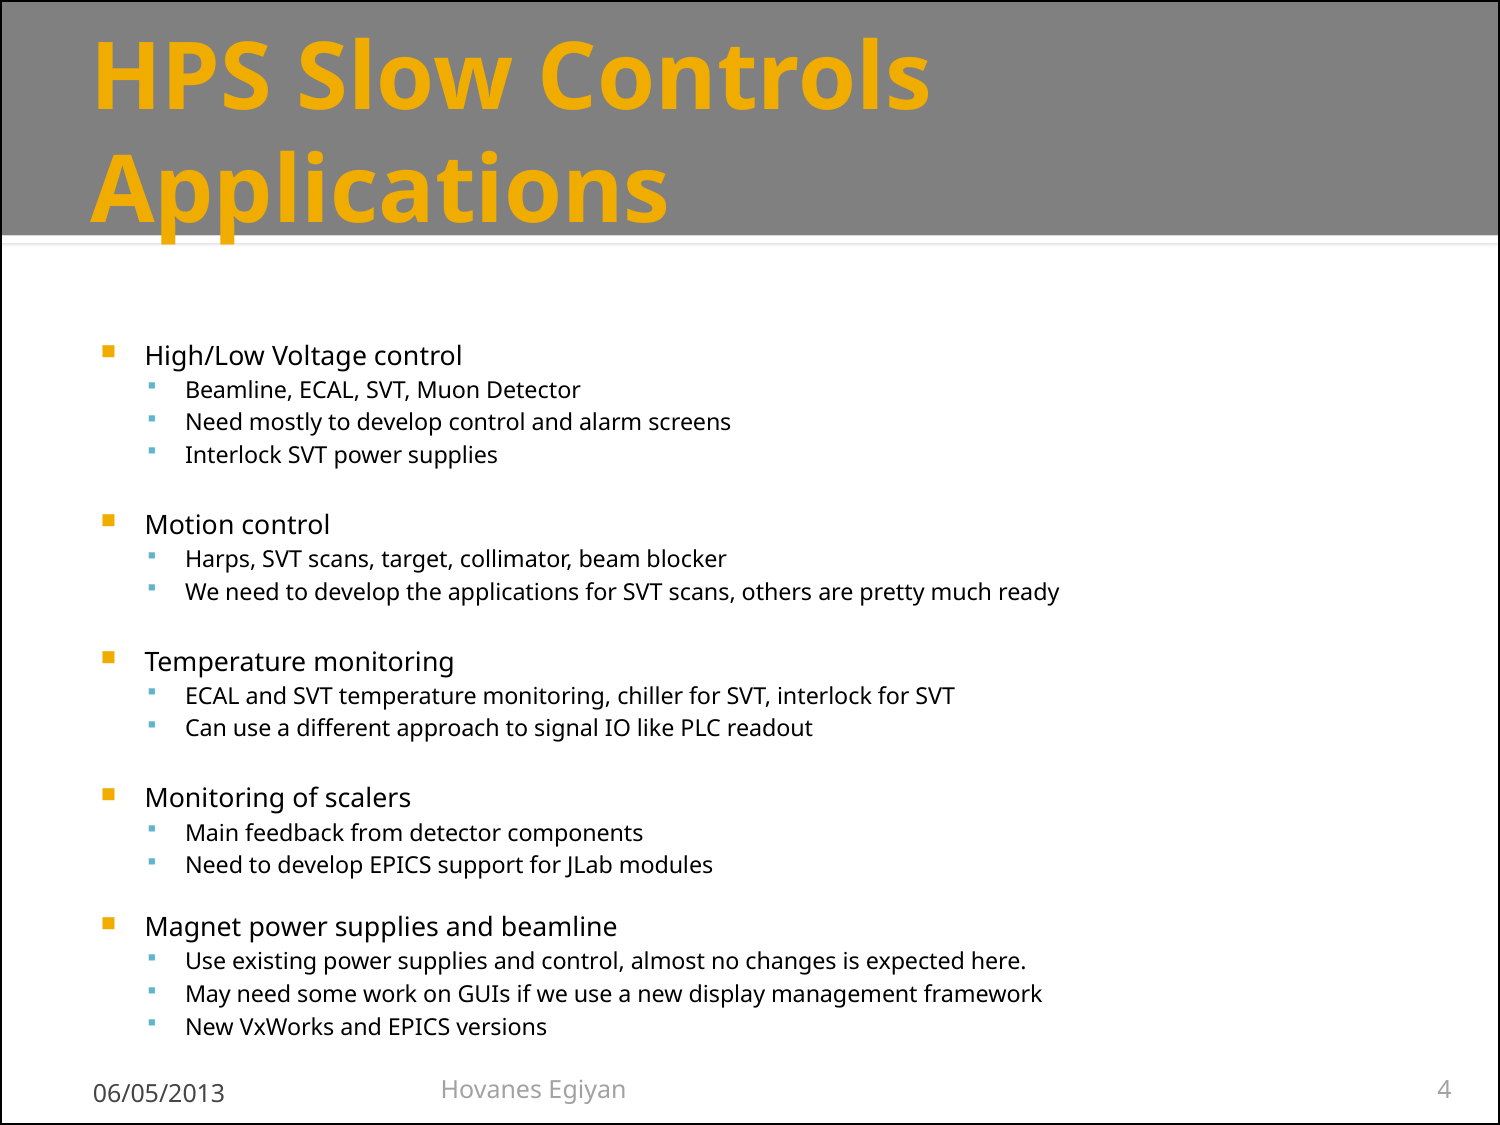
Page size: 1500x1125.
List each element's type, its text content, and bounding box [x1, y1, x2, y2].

slide_number 4 [1345, 1062, 1467, 1108]
footer Hovanes Egiyan [433, 1062, 1337, 1108]
list High/Low Voltage control Beamline, ECAL, SVT, Muon Detector Need mostly to develop control and alarm screens Interlock SVT power supplies Motion control Harps, SVT scans, target, collimator, beam blocker We need to develop the applications for SVT scans, others are pretty much ready Temperature monitoring ECAL and SVT temperature monitoring, chiller for SVT, interlock for SVT Can use a different approach to signal IO like PLC readout Monitoring of scalers Main feedback from detector components Need to develop EPICS support for JLab modules Magnet power supplies and beamline Use existing power supplies and control, almost no changes is expected here. May need some work on GUIs if we use a new display management framework New VxWorks and EPICS versions [75, 291, 1425, 1050]
title HPS Slow Controls Applications [75, 25, 1425, 231]
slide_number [75, 1062, 425, 1108]
